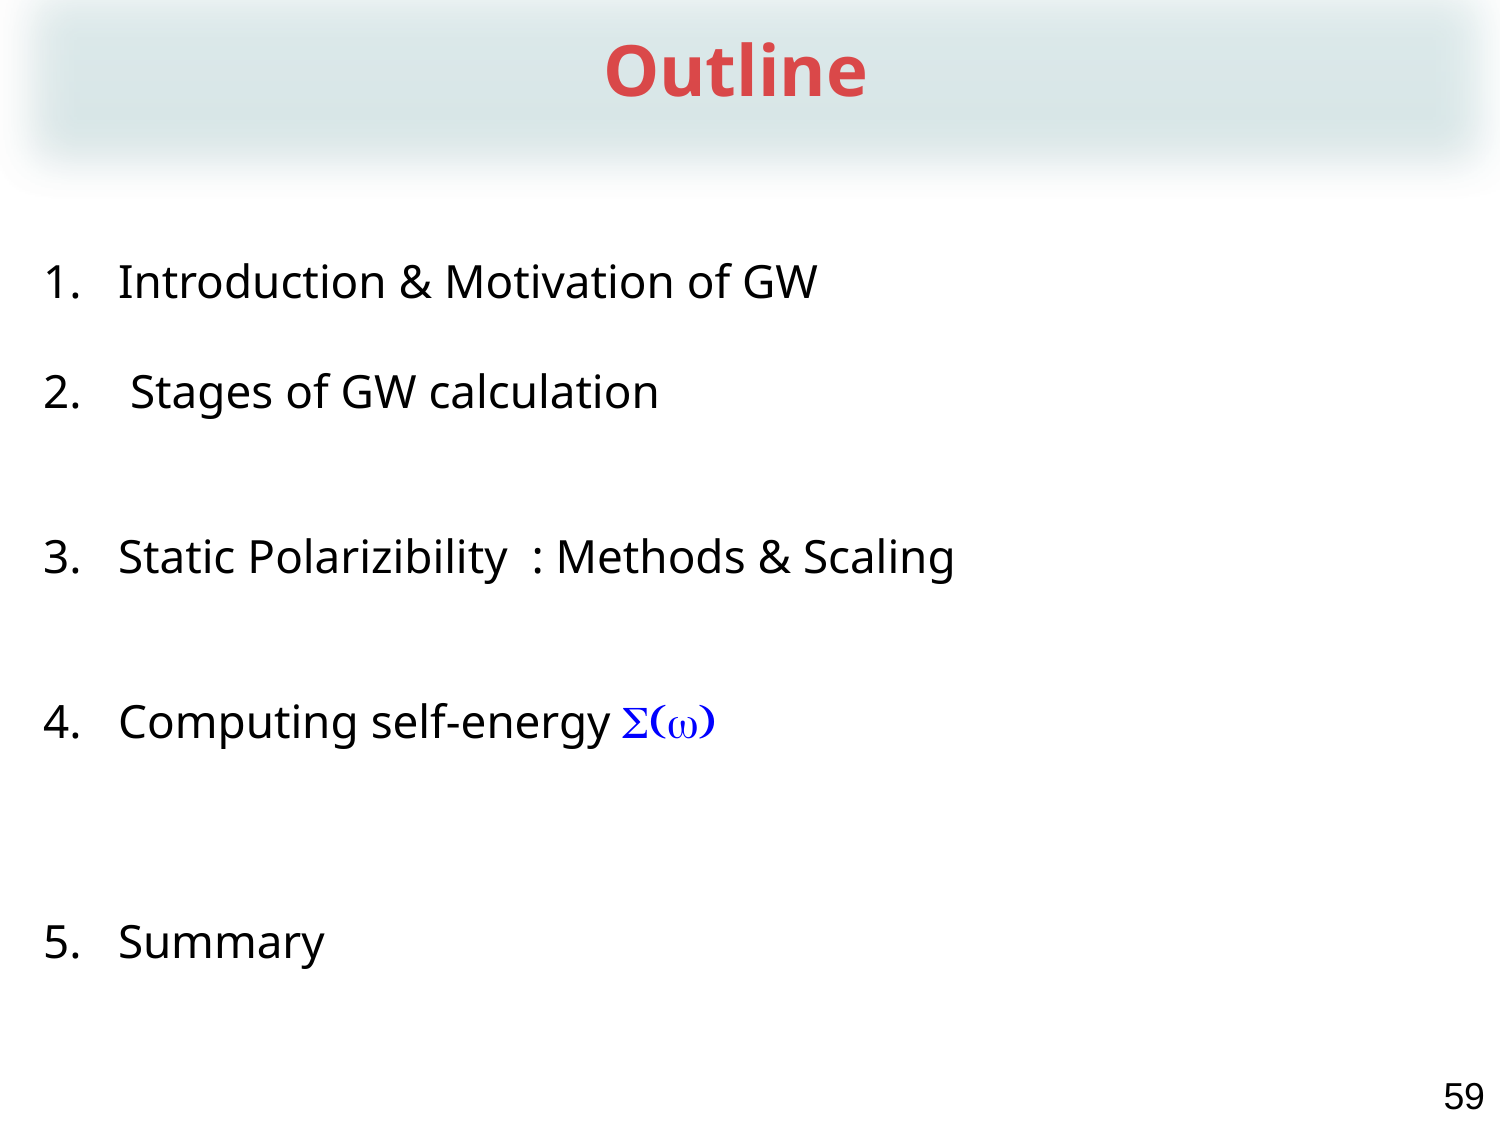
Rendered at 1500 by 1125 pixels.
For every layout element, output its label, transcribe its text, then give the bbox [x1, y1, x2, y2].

slide_number 59 [1413, 1064, 1500, 1112]
text_box Introduction & Motivation of GW Stages of GW calculation Static Polarizibility : Methods & Scaling Computing self-energy S(w) Summary [28, 245, 1484, 1125]
text_box [64, 22, 1452, 131]
